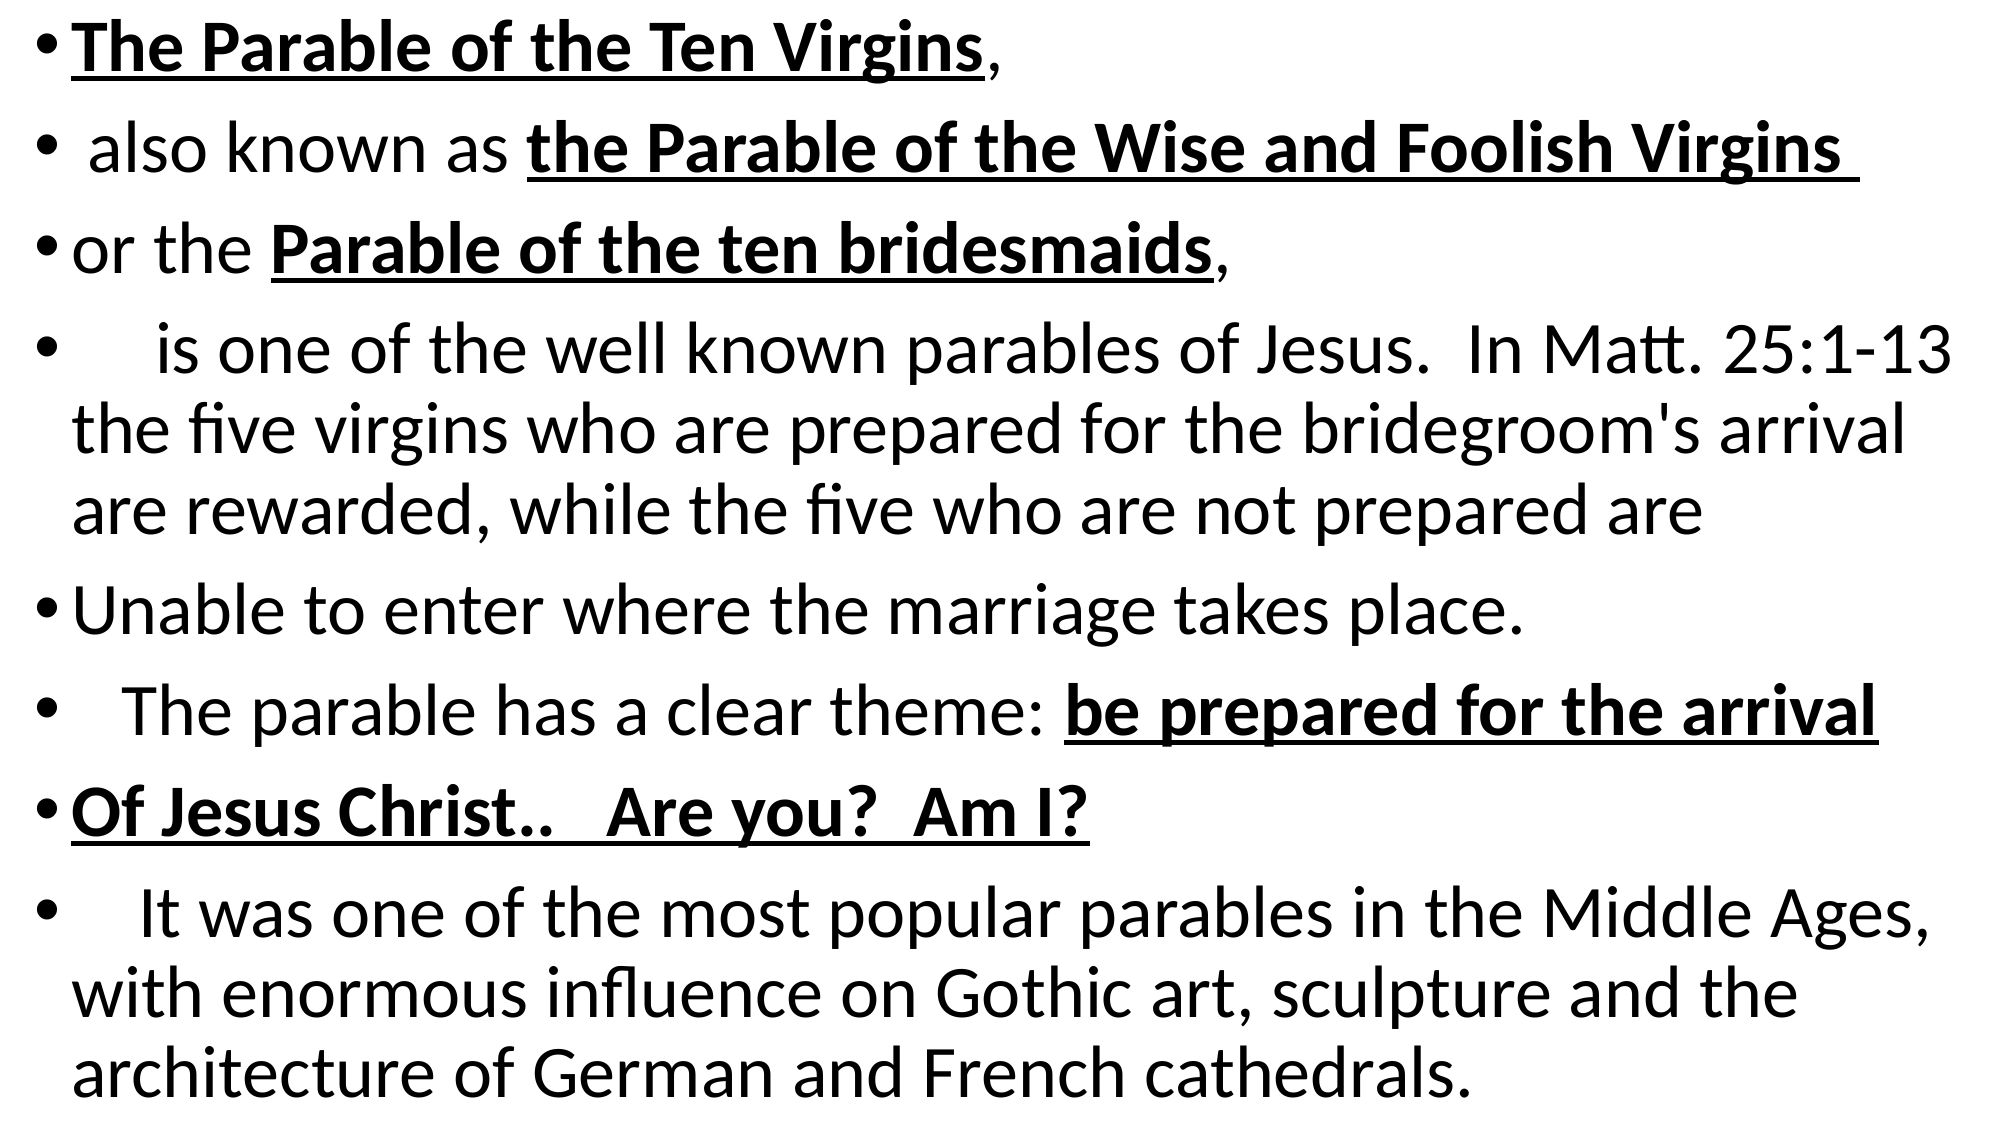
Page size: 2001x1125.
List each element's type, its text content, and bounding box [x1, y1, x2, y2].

list The Parable of the Ten Virgins, also known as the Parable of the Wise and Foolish Virgins or the Parable of the ten bridesmaids, is one of the well known parables of Jesus. In Matt. 25:1-13 the five virgins who are prepared for the bridegroom's arrival are rewarded, while the five who are not prepared are Unable to enter where the marriage takes place. The parable has a clear theme: be prepared for the arrival Of Jesus Christ.. Are you? Am I? It was one of the most popular parables in the Middle Ages, with enormous influence on Gothic art, sculpture and the architecture of German and French cathedrals. [19, 0, 2000, 1125]
